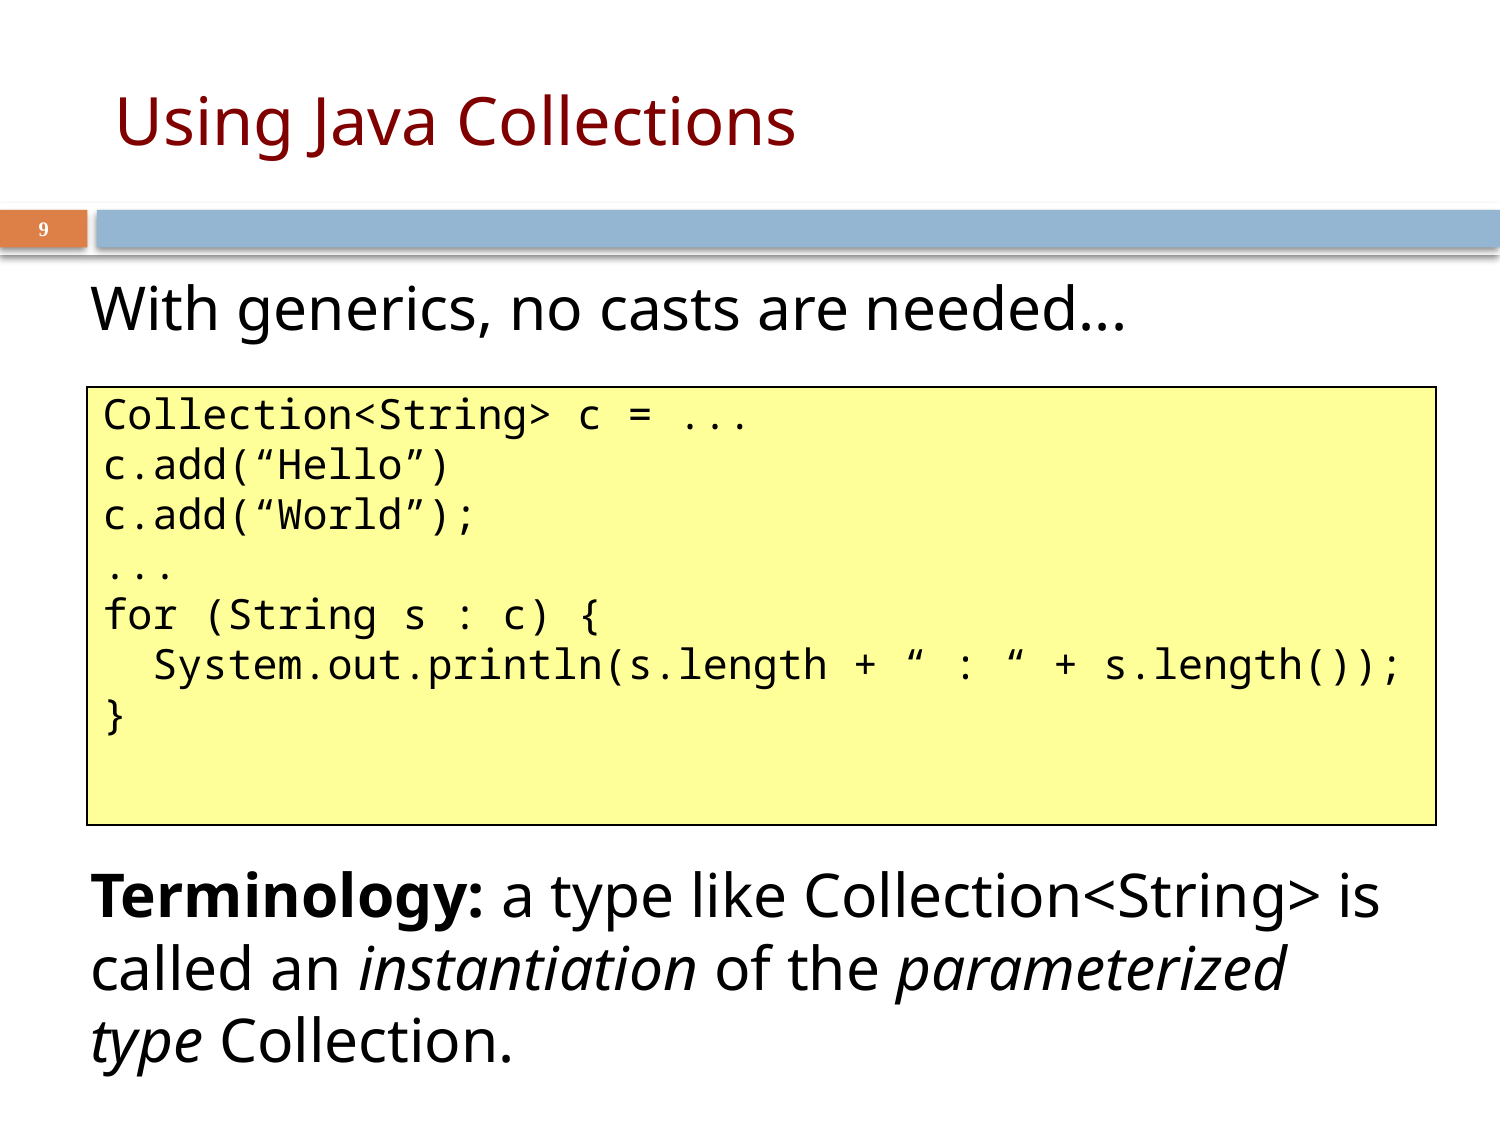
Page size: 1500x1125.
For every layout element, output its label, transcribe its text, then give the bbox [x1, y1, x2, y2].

text_box Terminology: a type like Collection<String> is called an instantiation of the parameterized type Collection. [74, 849, 1413, 1025]
slide_number 9 [0, 208, 88, 249]
title Using Java Collections [99, 37, 1438, 200]
text_box Collection<String> c = ... c.add(“Hello”) c.add(“World”); ... for (String s : c) { System.out.println(s.length + “ : “ + s.length()); } [87, 387, 1437, 825]
list With generics, no casts are needed... [75, 262, 1413, 388]
